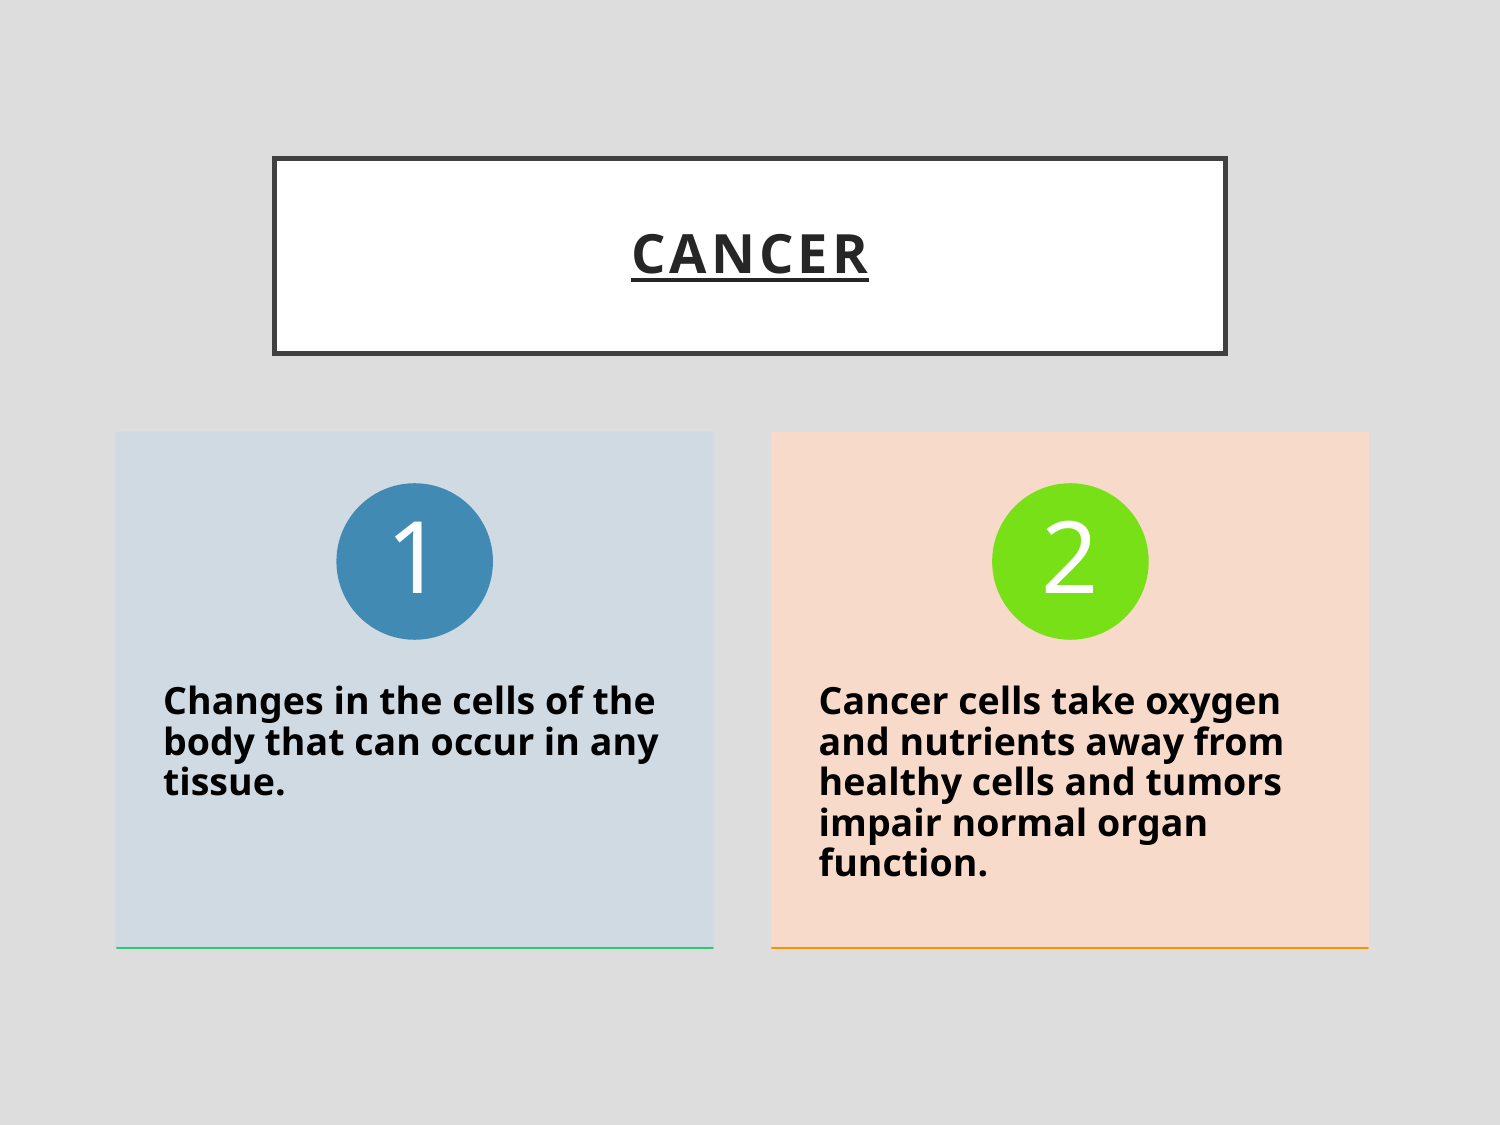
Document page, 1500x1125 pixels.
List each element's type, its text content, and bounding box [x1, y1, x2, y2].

title Cancer [272, 156, 1228, 356]
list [116, 432, 1369, 948]
